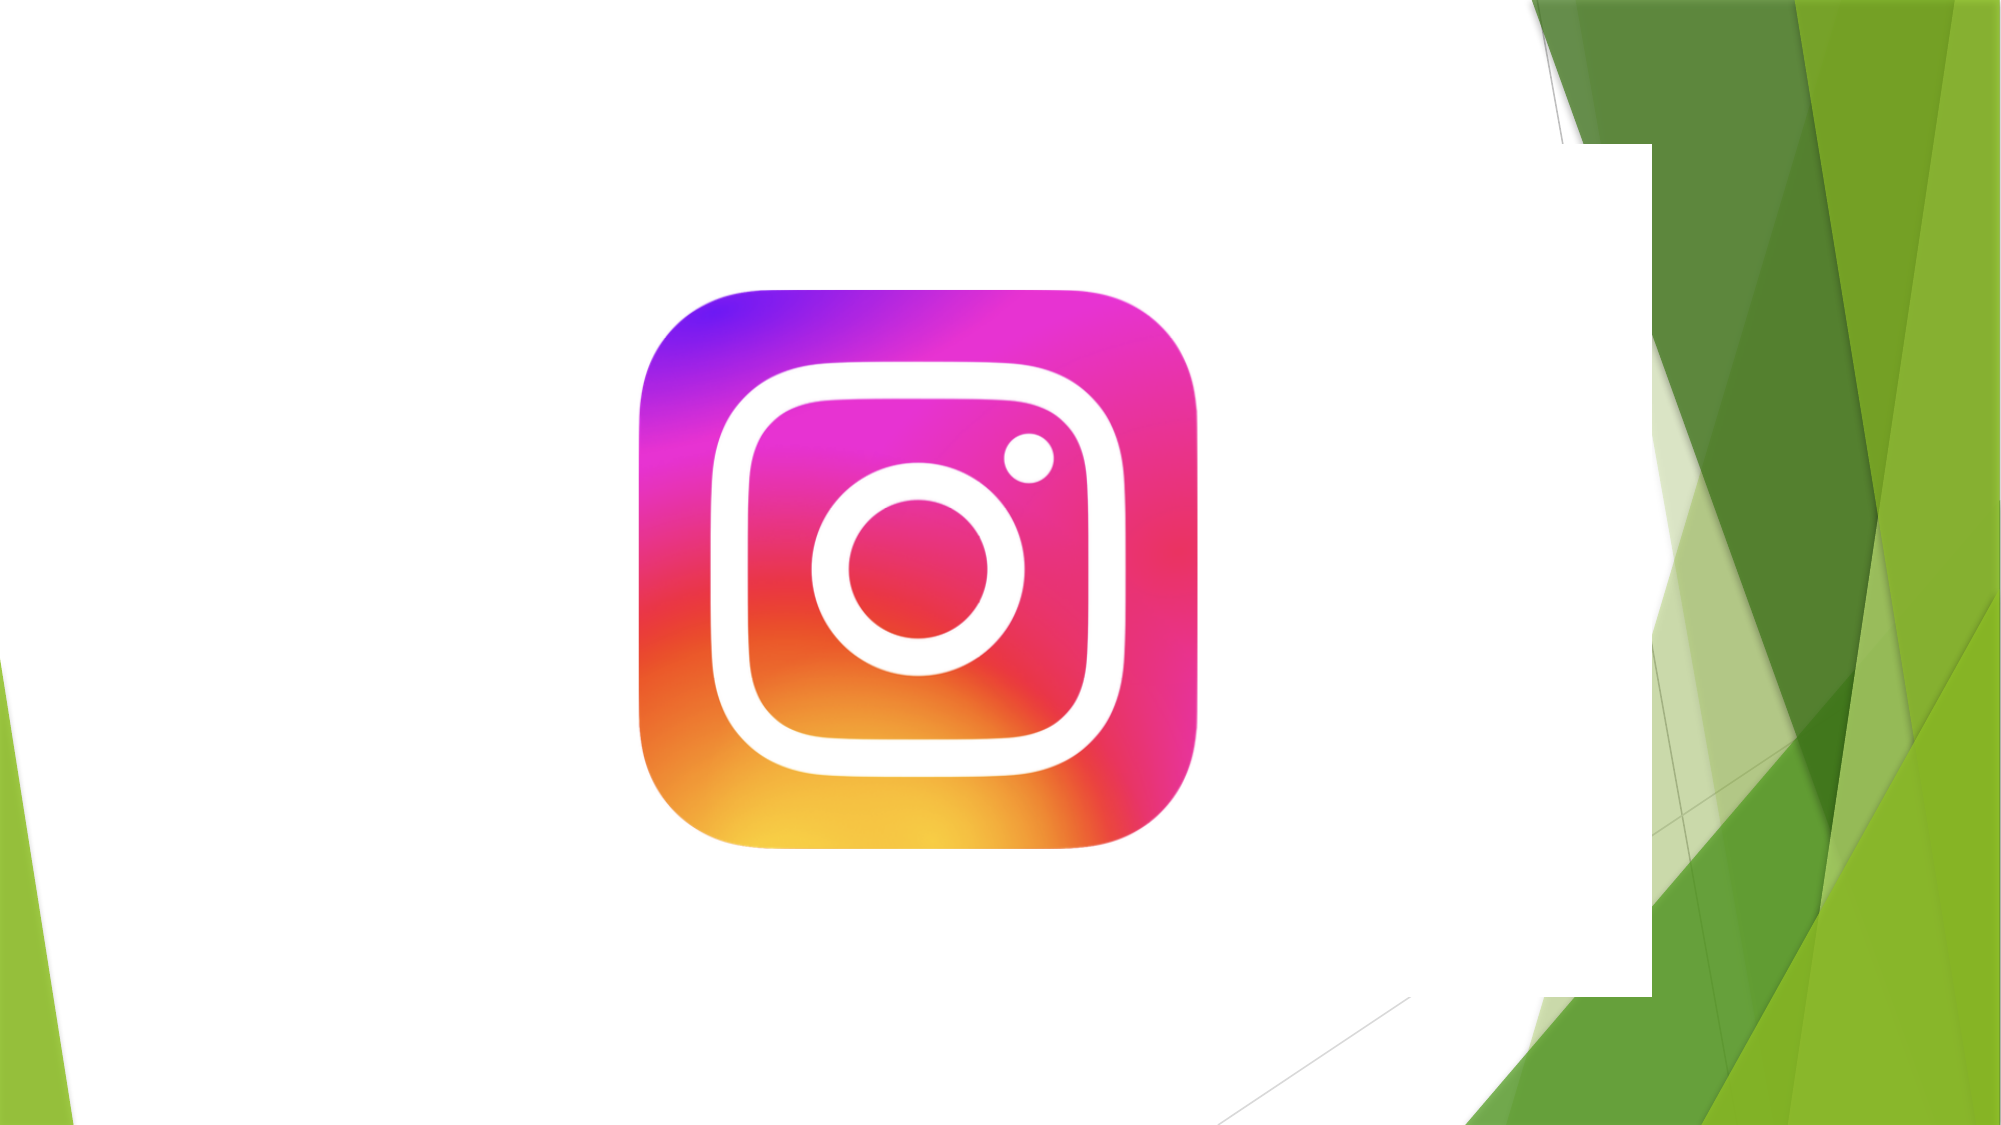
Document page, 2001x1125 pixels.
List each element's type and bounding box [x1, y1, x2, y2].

list [127, 143, 1652, 997]
